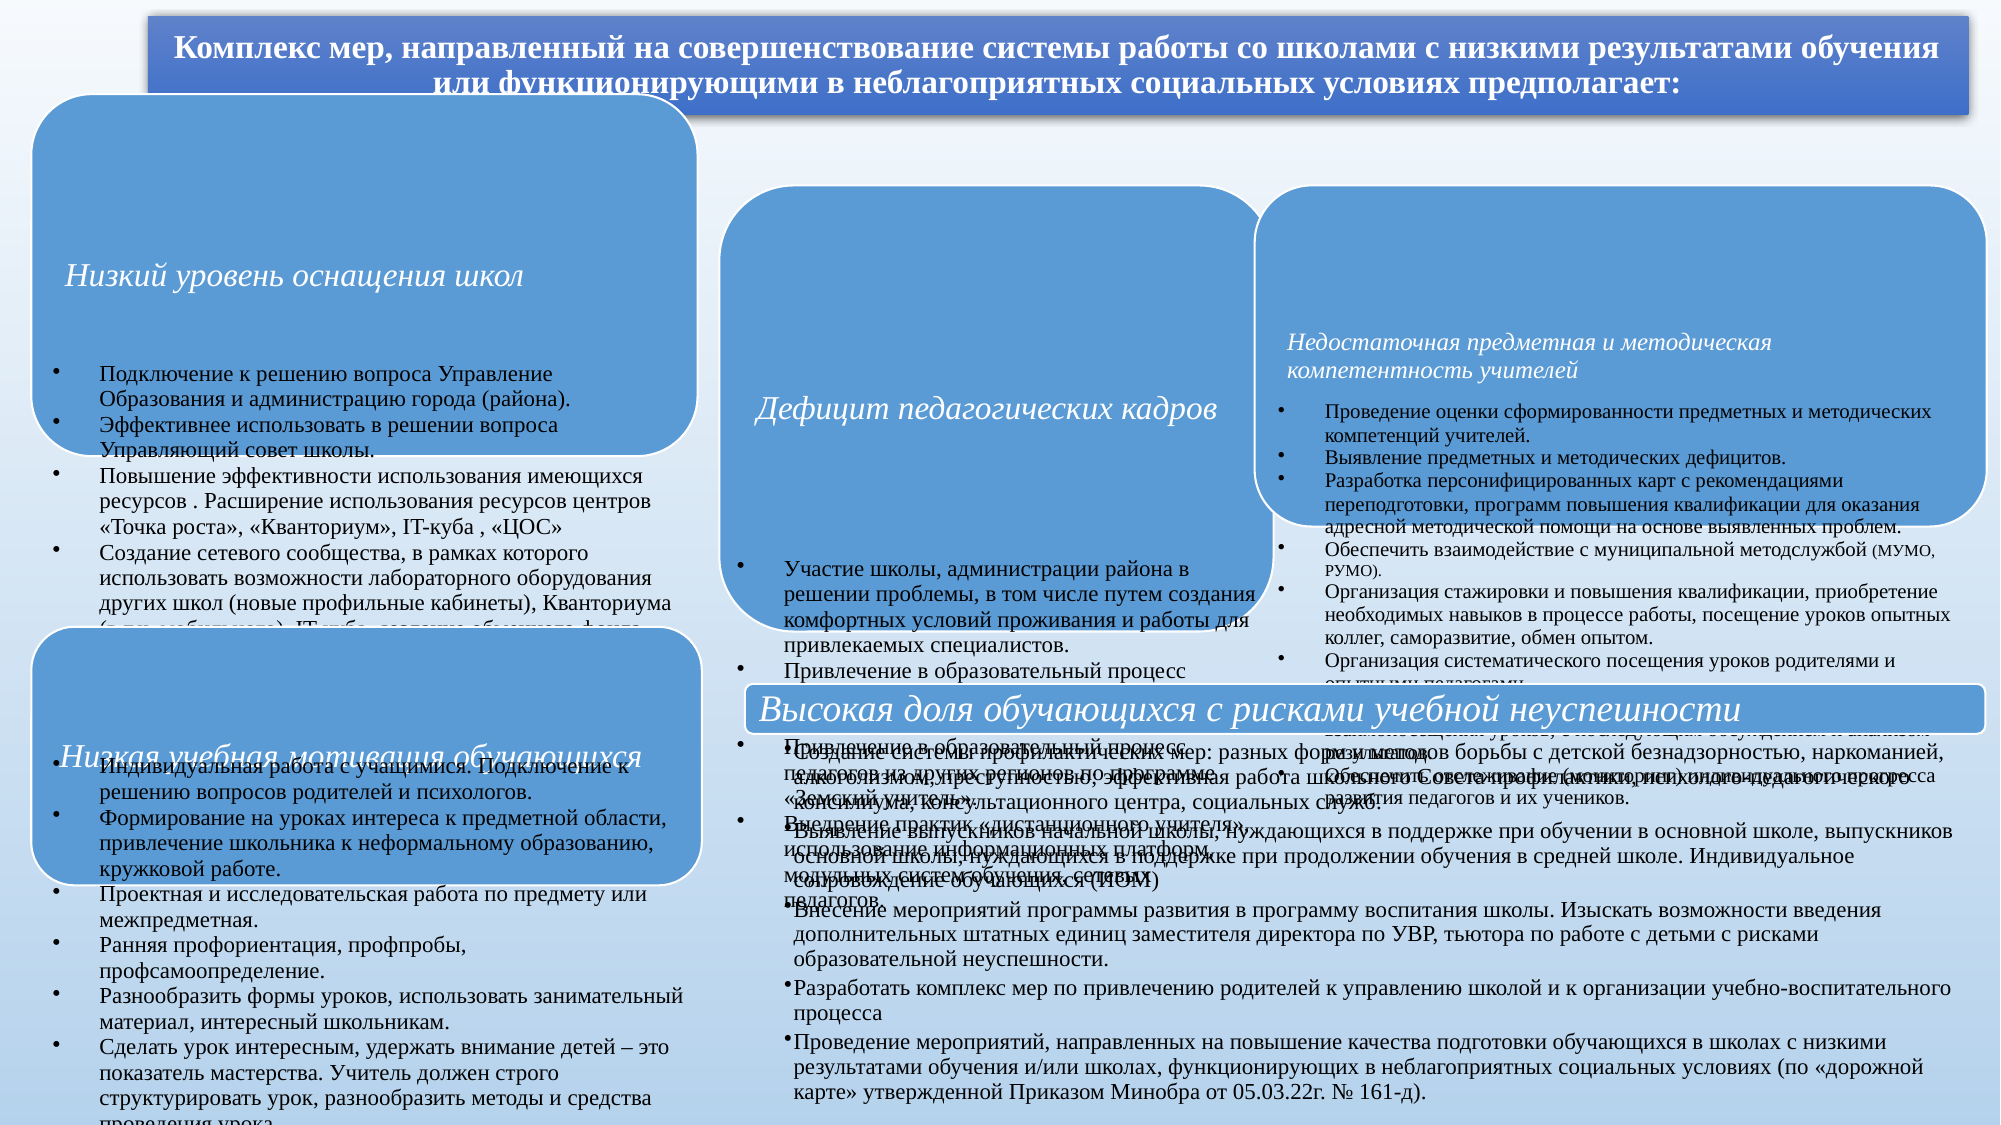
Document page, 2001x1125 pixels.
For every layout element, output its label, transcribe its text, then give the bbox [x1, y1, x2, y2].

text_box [31, 626, 702, 1005]
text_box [1254, 185, 1987, 684]
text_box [719, 185, 1254, 837]
text_box Комплекс мер, направленный на совершенствование системы работы со школами с низкими результатами обучения или функционирующими в неблагоприятных социальных условиях предполагает: [147, 16, 1969, 115]
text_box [31, 94, 698, 623]
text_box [744, 659, 1986, 1125]
